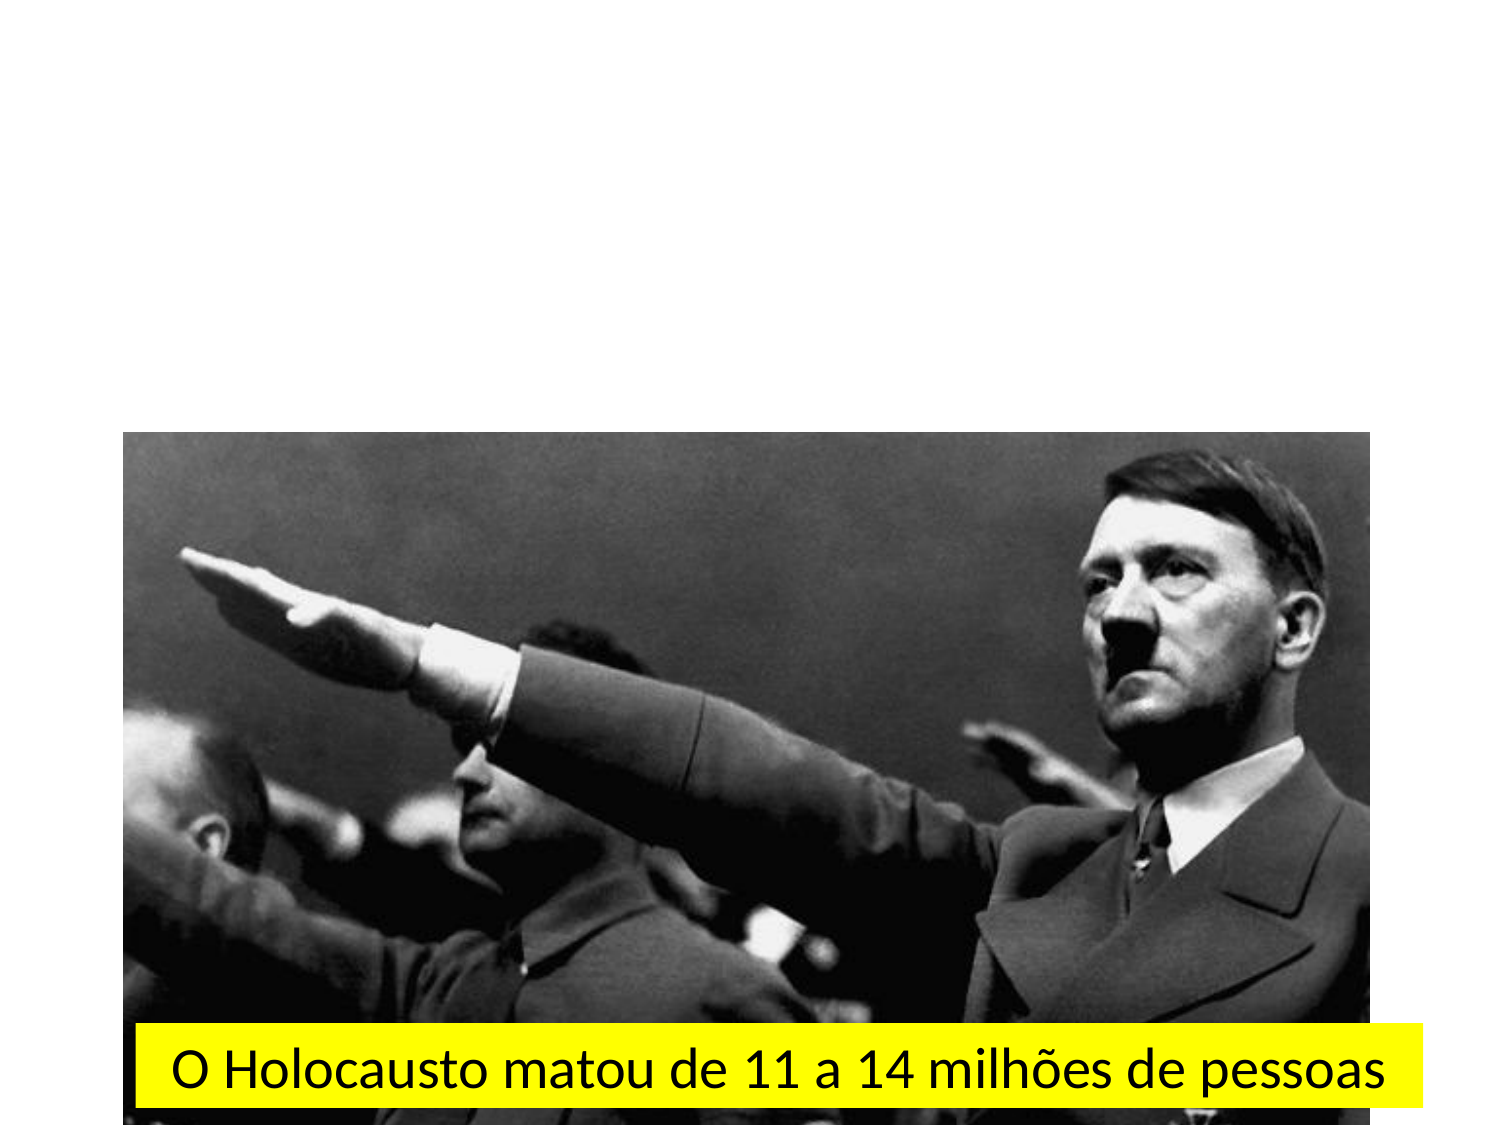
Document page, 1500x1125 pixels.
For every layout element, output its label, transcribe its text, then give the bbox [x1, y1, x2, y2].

picture [123, 432, 1370, 1125]
text_box O Holocausto matou de 11 a 14 milhões de pessoas [1375, 1023, 1424, 1108]
